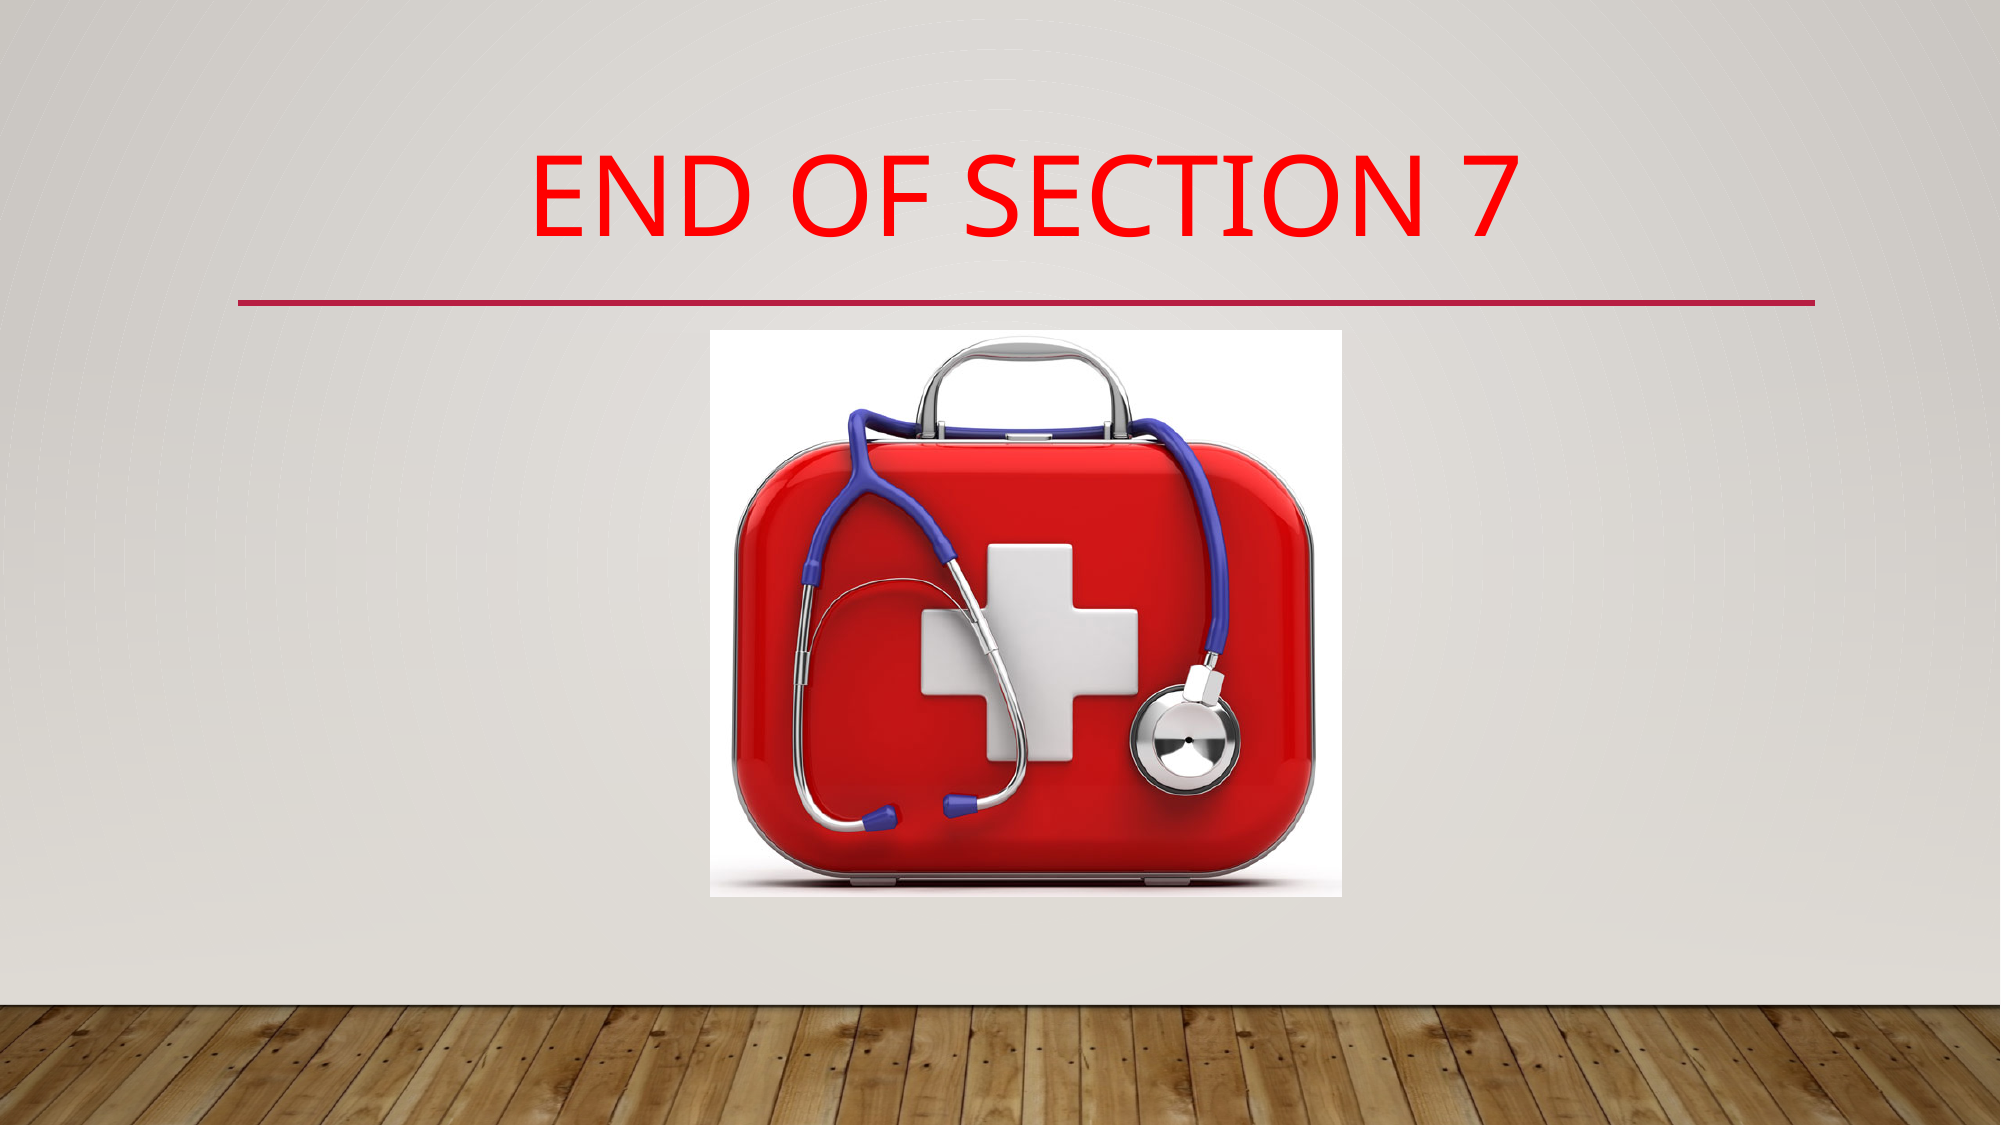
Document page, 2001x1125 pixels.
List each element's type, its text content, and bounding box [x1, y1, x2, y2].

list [710, 330, 1342, 897]
title END OF SECTION 7 [238, 131, 1814, 305]
picture [0, 1005, 2000, 1125]
